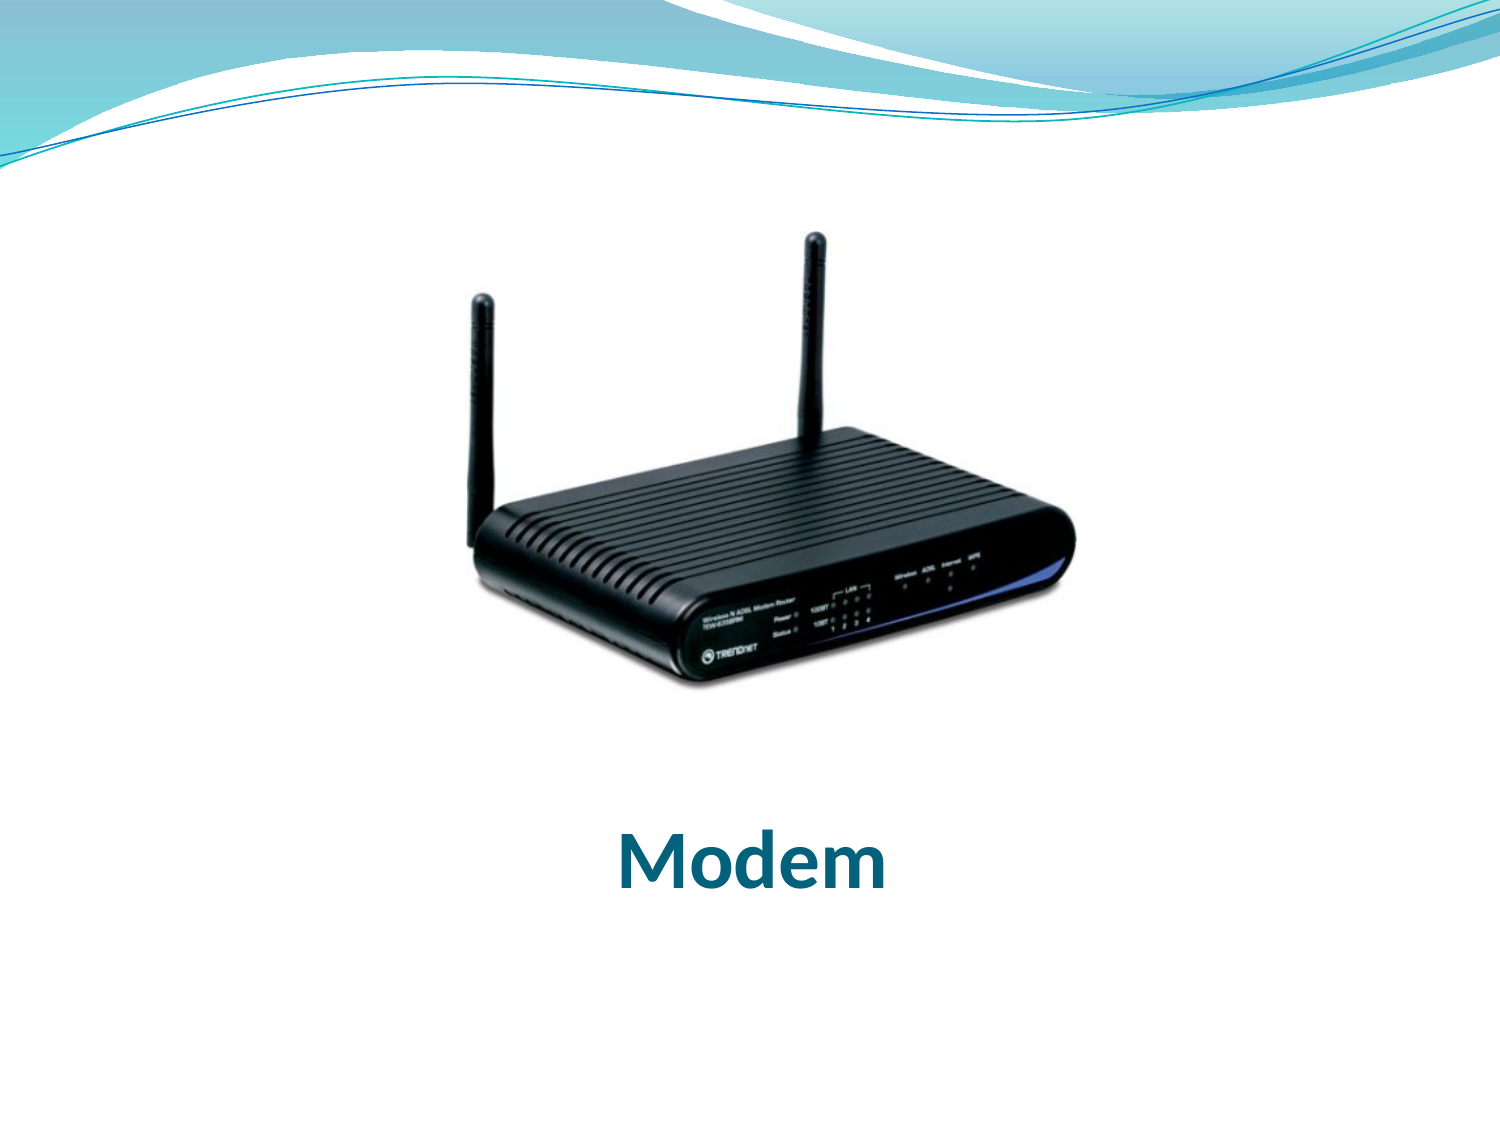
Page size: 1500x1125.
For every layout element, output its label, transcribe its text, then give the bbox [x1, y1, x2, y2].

picture [466, 231, 1077, 716]
title Modem [616, 786, 1074, 906]
